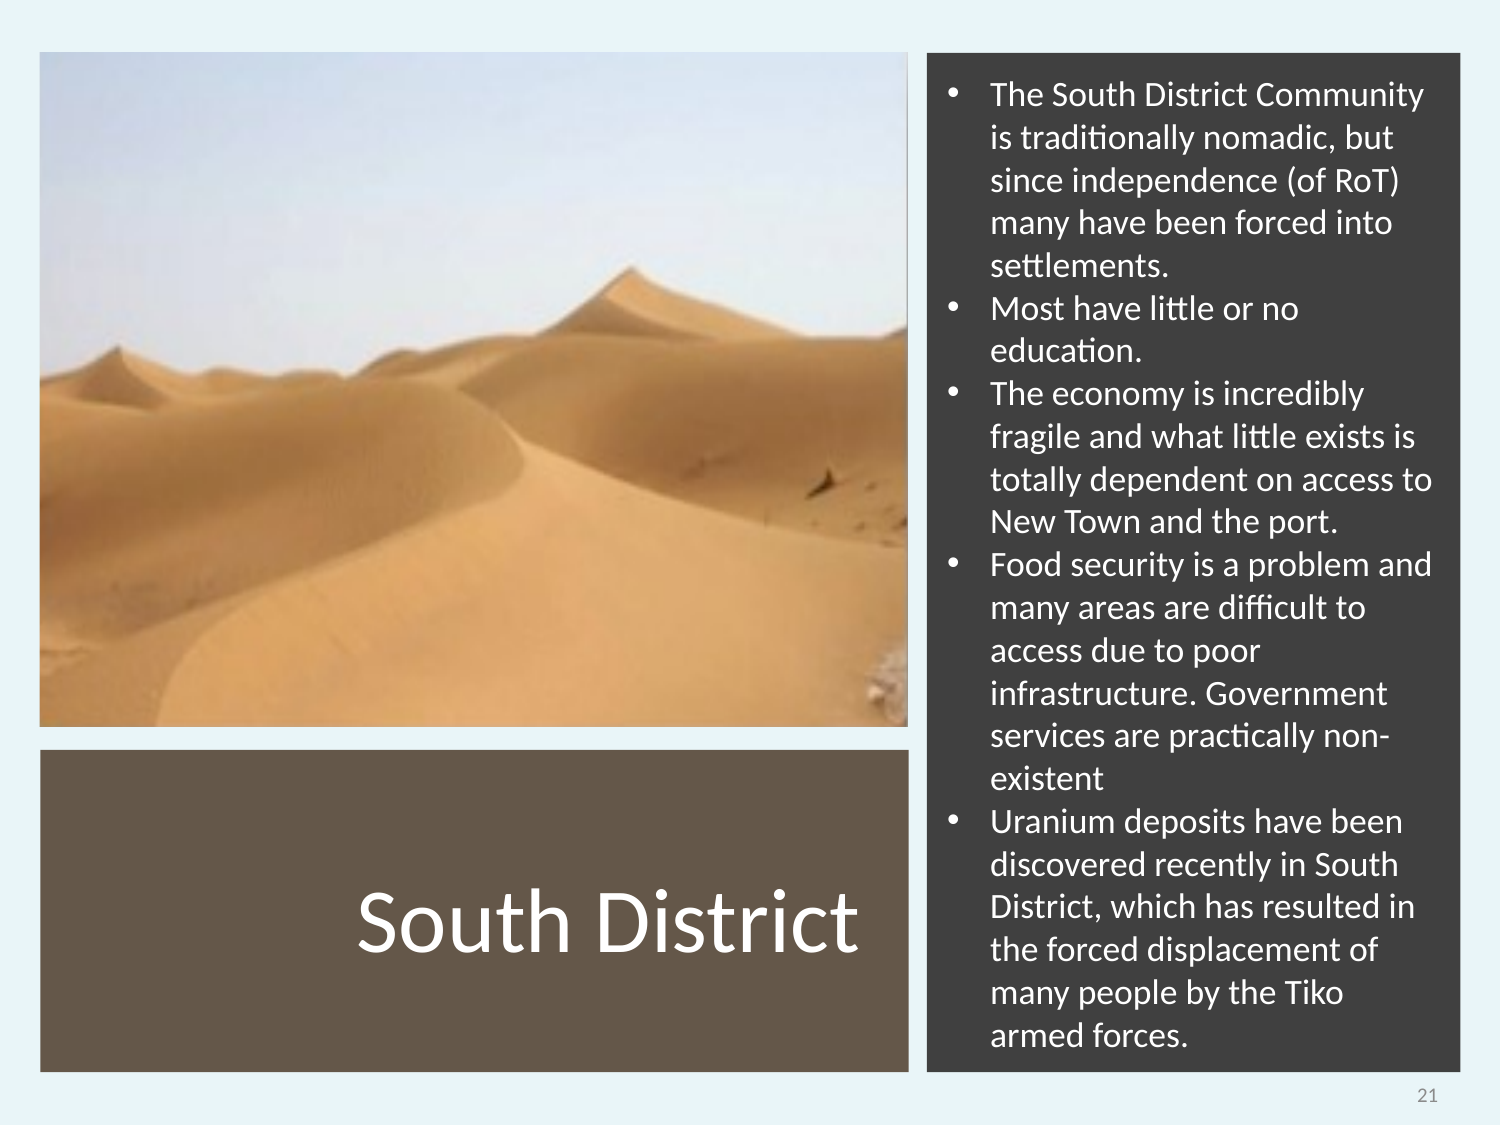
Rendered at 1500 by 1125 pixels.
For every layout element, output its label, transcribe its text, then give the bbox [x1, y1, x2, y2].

slide_number 21 [1333, 1072, 1454, 1117]
title South District [64, 782, 876, 1049]
list The South District Community is traditionally nomadic, but since independence (of RoT) many have been forced into settlements. Most have little or no education. The economy is incredibly fragile and what little exists is totally dependent on access to New Town and the port. Food security is a problem and many areas are difficult to access due to poor infrastructure. Government services are practically non-existent Uranium deposits have been discovered recently in South District, which has resulted in the forced displacement of many people by the Tiko armed forces. [932, 52, 1460, 1073]
text_box [38, 748, 911, 1074]
text_box [925, 51, 1462, 1074]
picture [39, 52, 909, 727]
